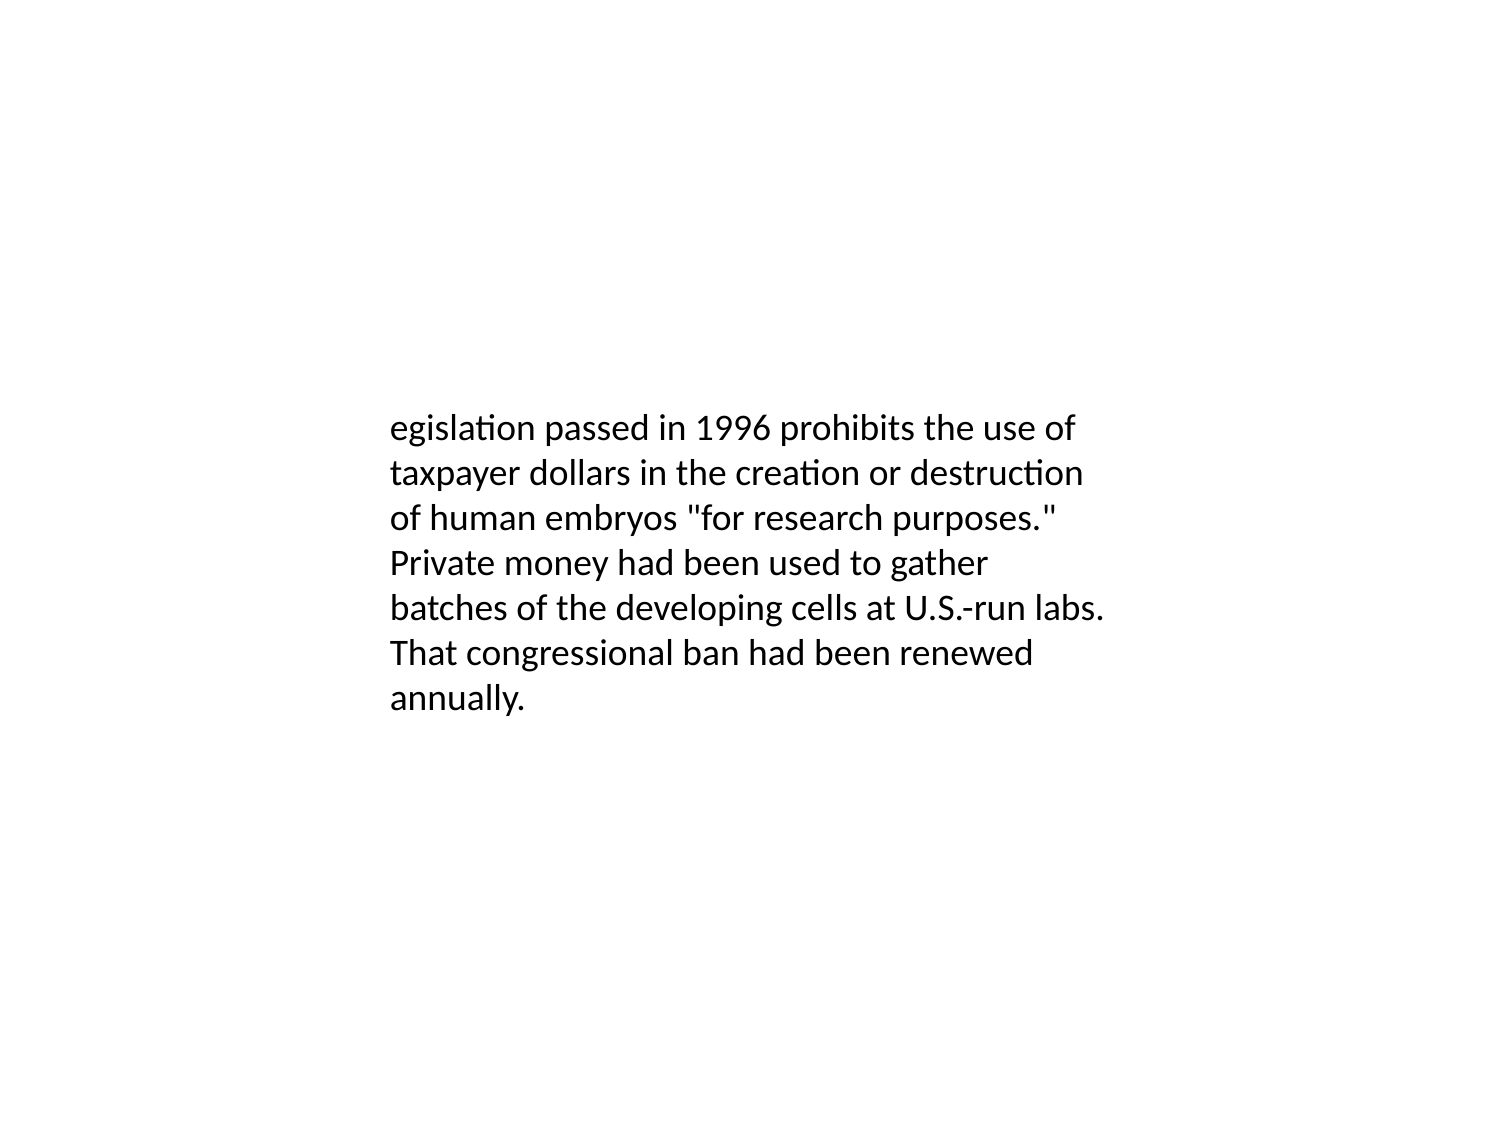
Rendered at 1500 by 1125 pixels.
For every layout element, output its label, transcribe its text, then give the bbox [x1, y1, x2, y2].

text_box egislation passed in 1996 prohibits the use of taxpayer dollars in the creation or destruction of human embryos "for research purposes." Private money had been used to gather batches of the developing cells at U.S.-run labs. That congressional ban had been renewed annually. [374, 395, 1125, 726]
